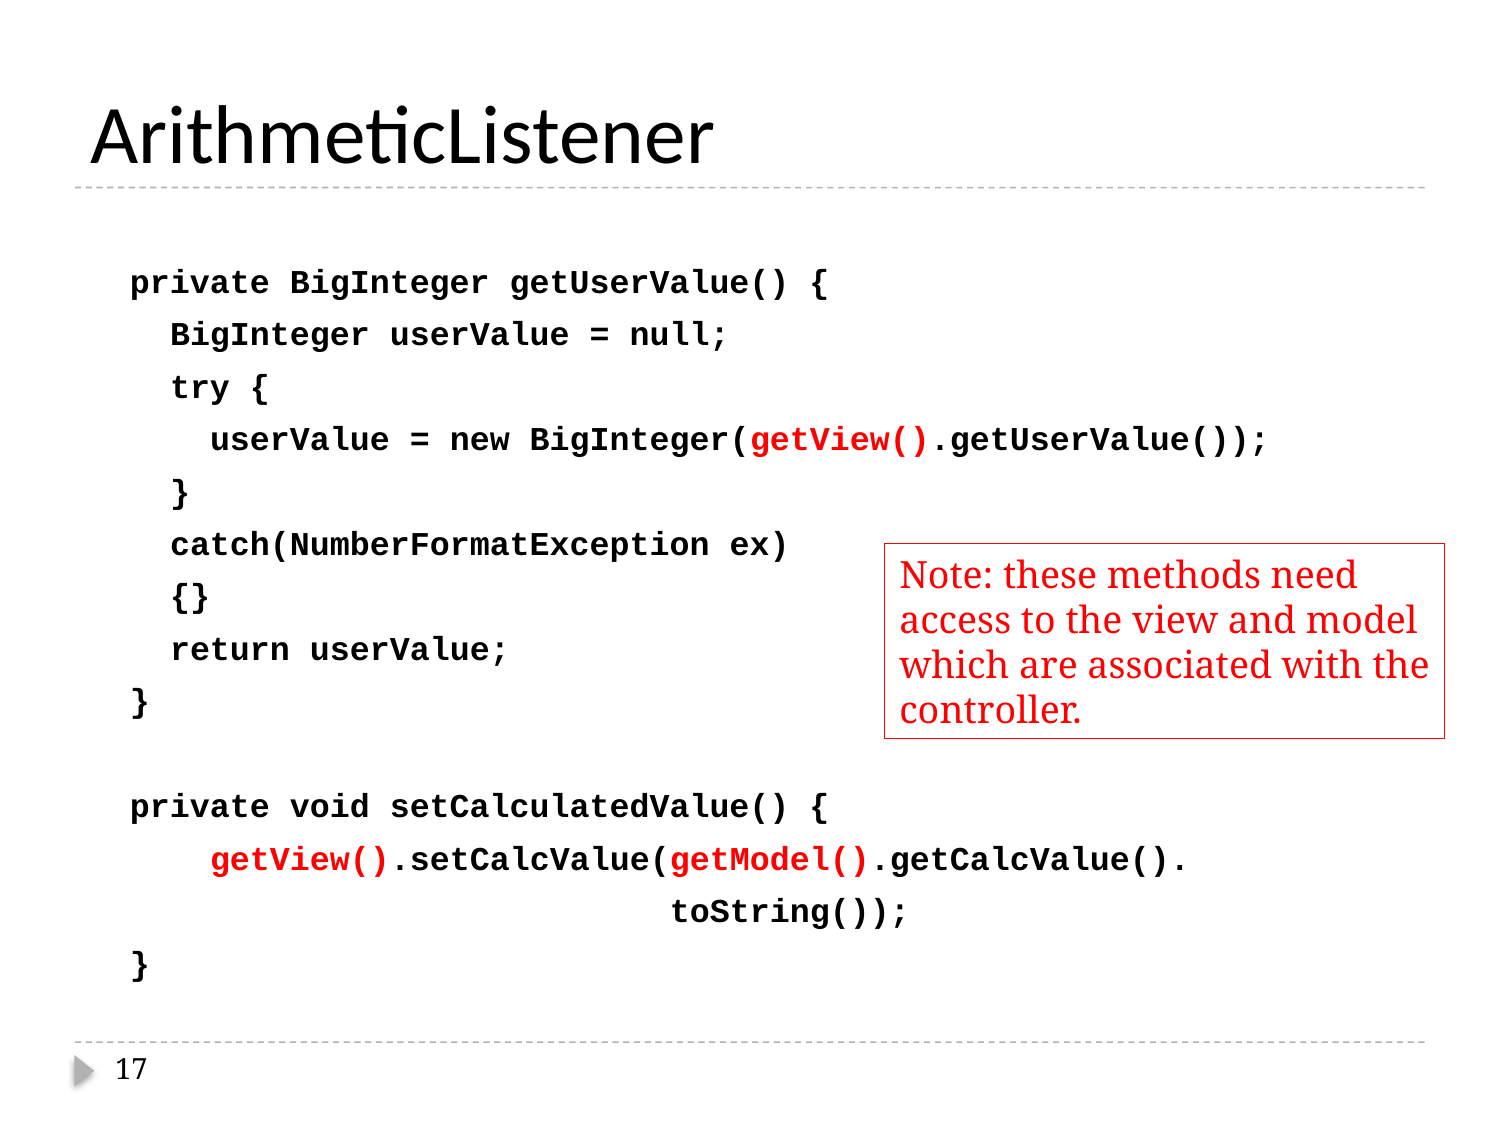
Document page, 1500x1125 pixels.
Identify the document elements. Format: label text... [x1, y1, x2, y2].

text_box Note: these methods need access to the view and model which are associated with the controller. [884, 543, 1445, 739]
slide_number 17 [100, 1042, 426, 1103]
title ArithmeticListener [74, 24, 1426, 188]
list private BigInteger getUserValue() { BigInteger userValue = null; try { userValue = new BigInteger(getView().getUserValue()); } catch(NumberFormatException ex) {} return userValue; } private void setCalculatedValue() { getView().setCalcValue(getModel().getCalcValue(). toString()); } [74, 199, 1426, 1011]
